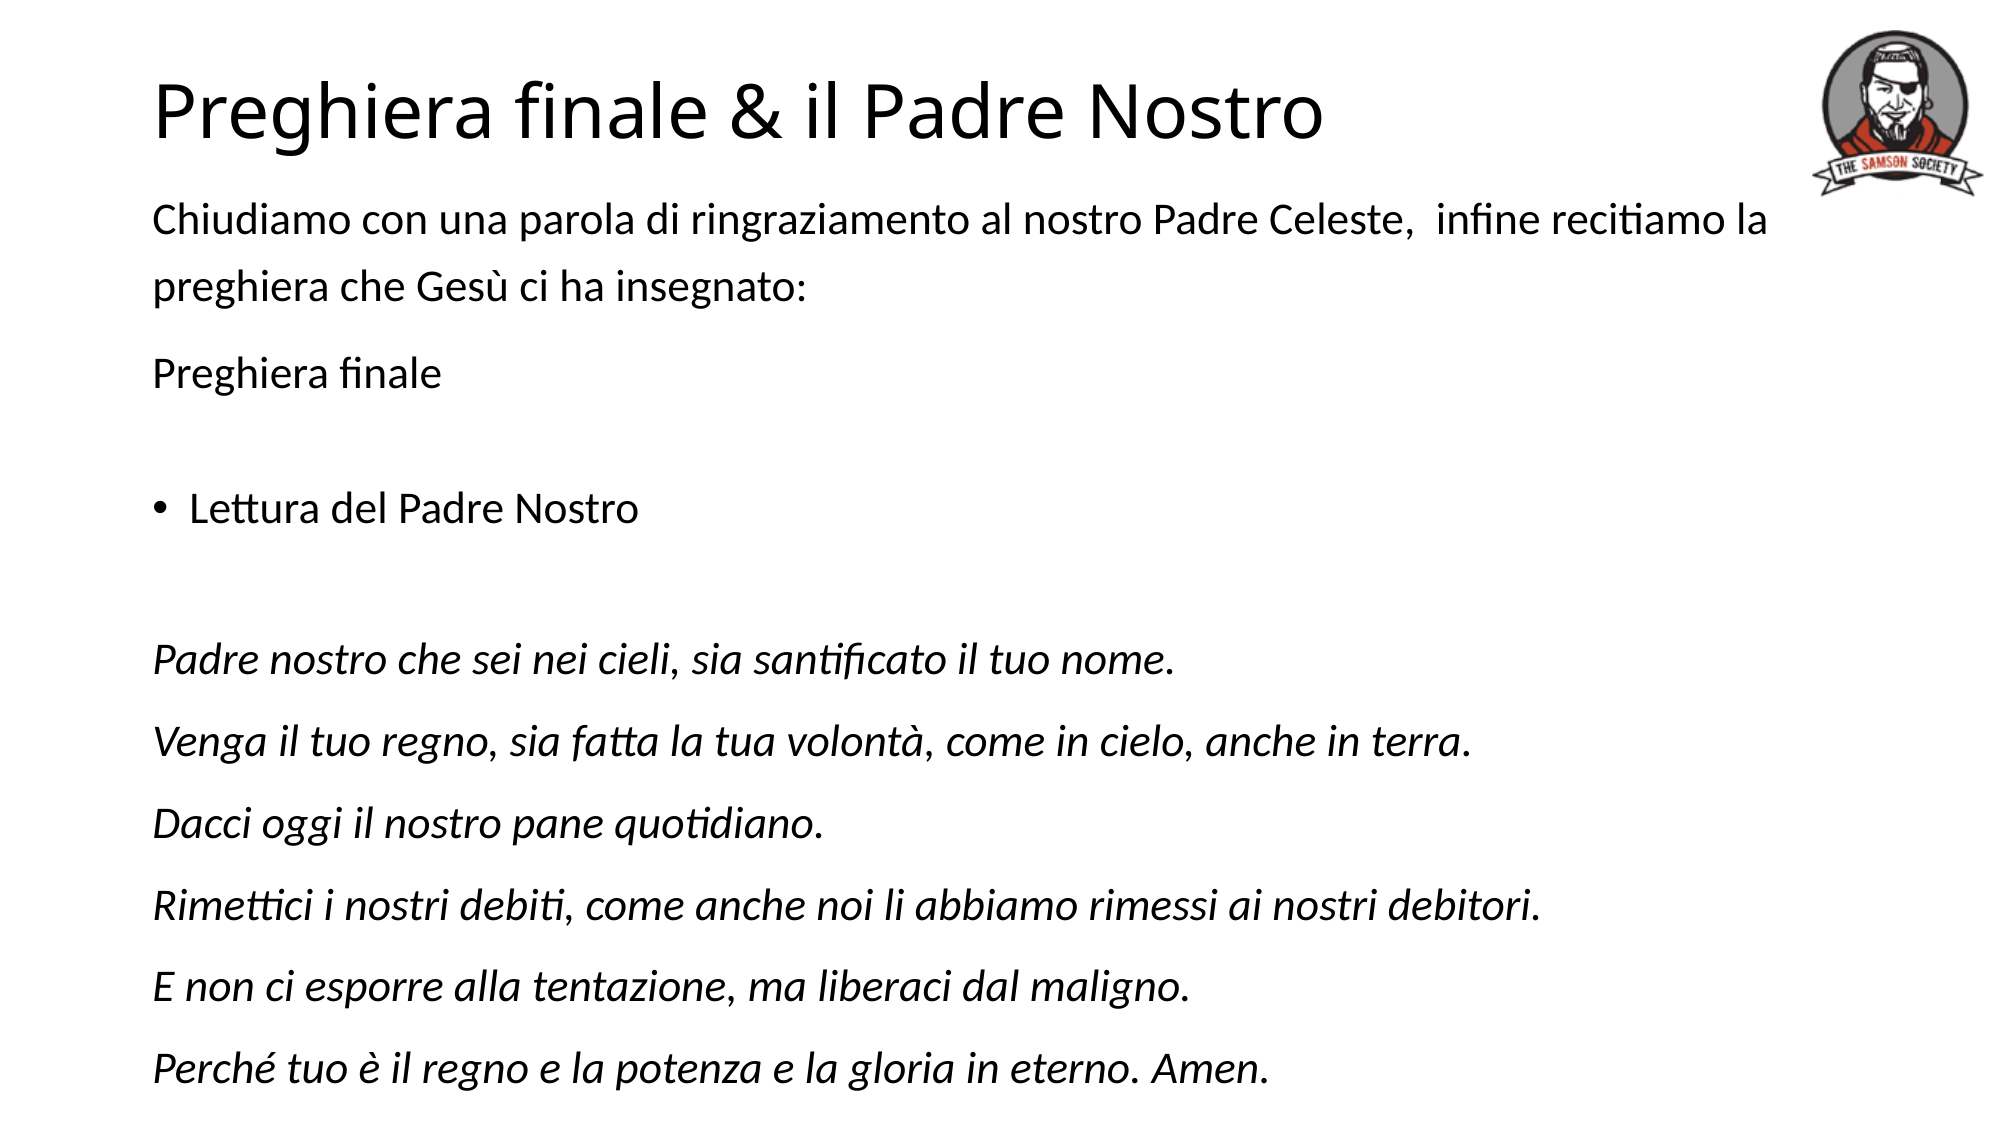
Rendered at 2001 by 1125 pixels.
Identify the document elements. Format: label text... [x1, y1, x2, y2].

title Preghiera finale & il Padre Nostro [137, 59, 1863, 168]
picture [1812, 30, 1984, 199]
list Chiudiamo con una parola di ringraziamento al nostro Padre Celeste, infine recitiamo la preghiera che Gesù ci ha insegnato: Preghiera finale Lettura del Padre Nostro Padre nostro che sei nei cieli, sia santificato il tuo nome. Venga il tuo regno, sia fatta la tua volontà, come in cielo, anche in terra. Dacci oggi il nostro pane quotidiano. Rimettici i nostri debiti, come anche noi li abbiamo rimessi ai nostri debitori. E non ci esporre alla tentazione, ma liberaci dal maligno. Perché tuo è il regno e la potenza e la gloria in eterno. Amen. [137, 168, 1863, 1103]
